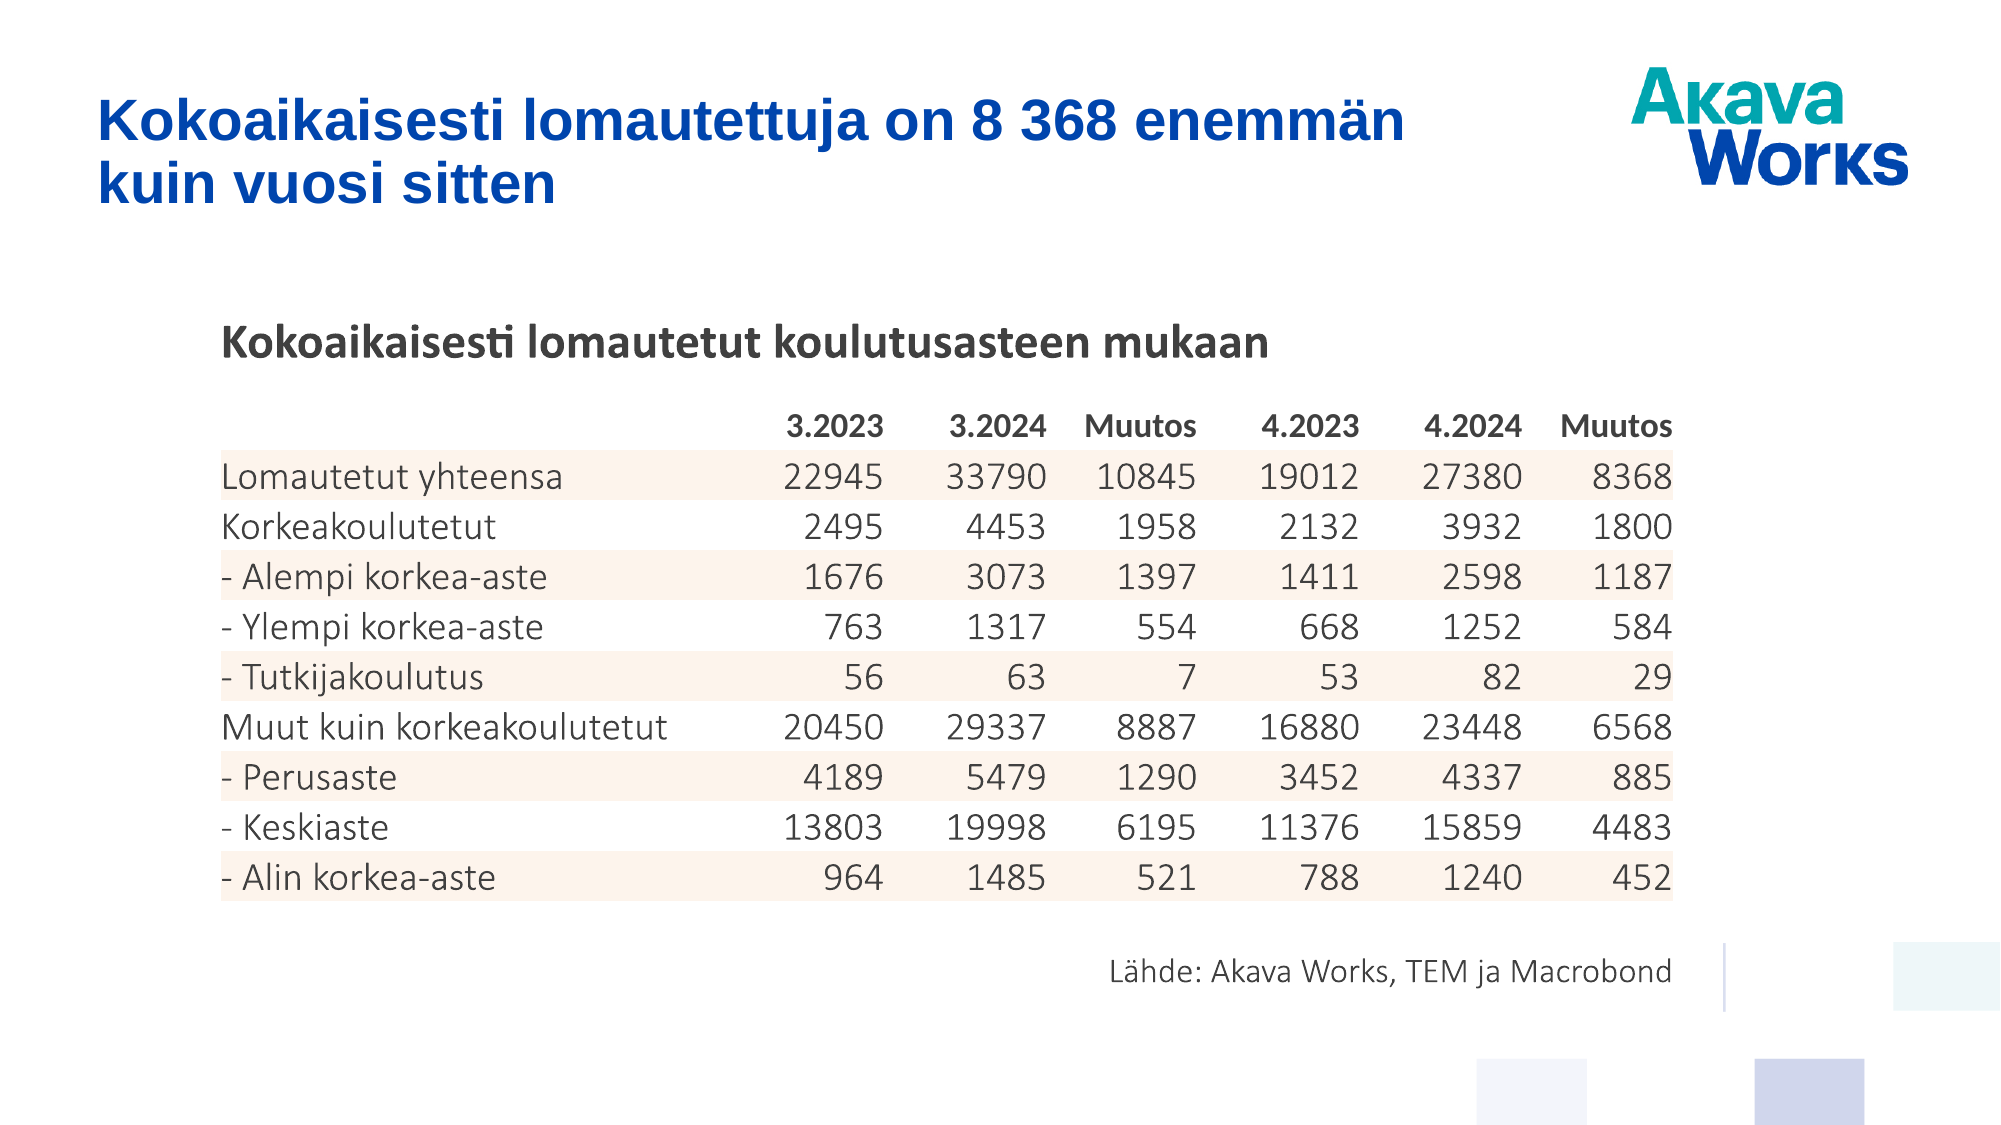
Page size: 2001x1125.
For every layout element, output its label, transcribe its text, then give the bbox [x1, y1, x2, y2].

title Kokoaikaisesti lomautettuja on 8 368 enemmän kuin vuosi sitten [82, 89, 1808, 218]
picture [232, 55, 2000, 1125]
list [170, 289, 1724, 1017]
